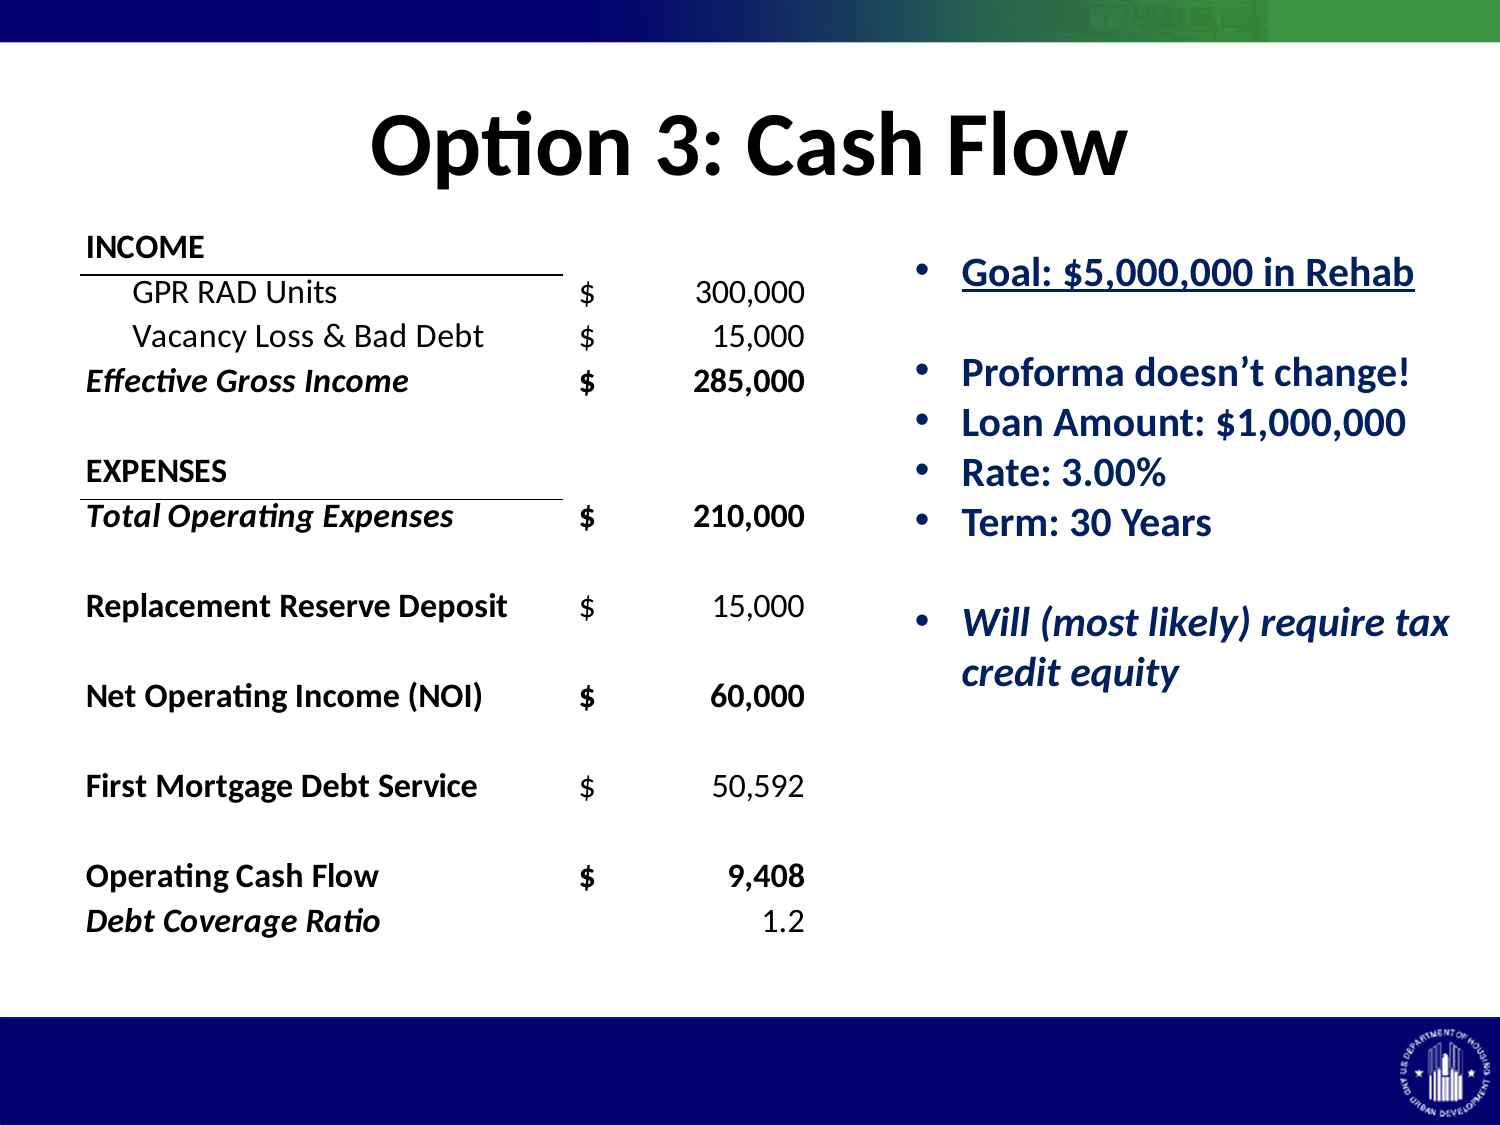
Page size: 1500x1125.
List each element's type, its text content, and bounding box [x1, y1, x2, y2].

text_box Goal: $5,000,000 in Rehab Proforma doesn’t change! Loan Amount: $1,000,000 Rate: 3.00% Term: 30 Years Will (most likely) require tax credit equity [900, 237, 1475, 703]
picture [0, 0, 1500, 1125]
title Option 3: Cash Flow [75, 45, 1425, 233]
